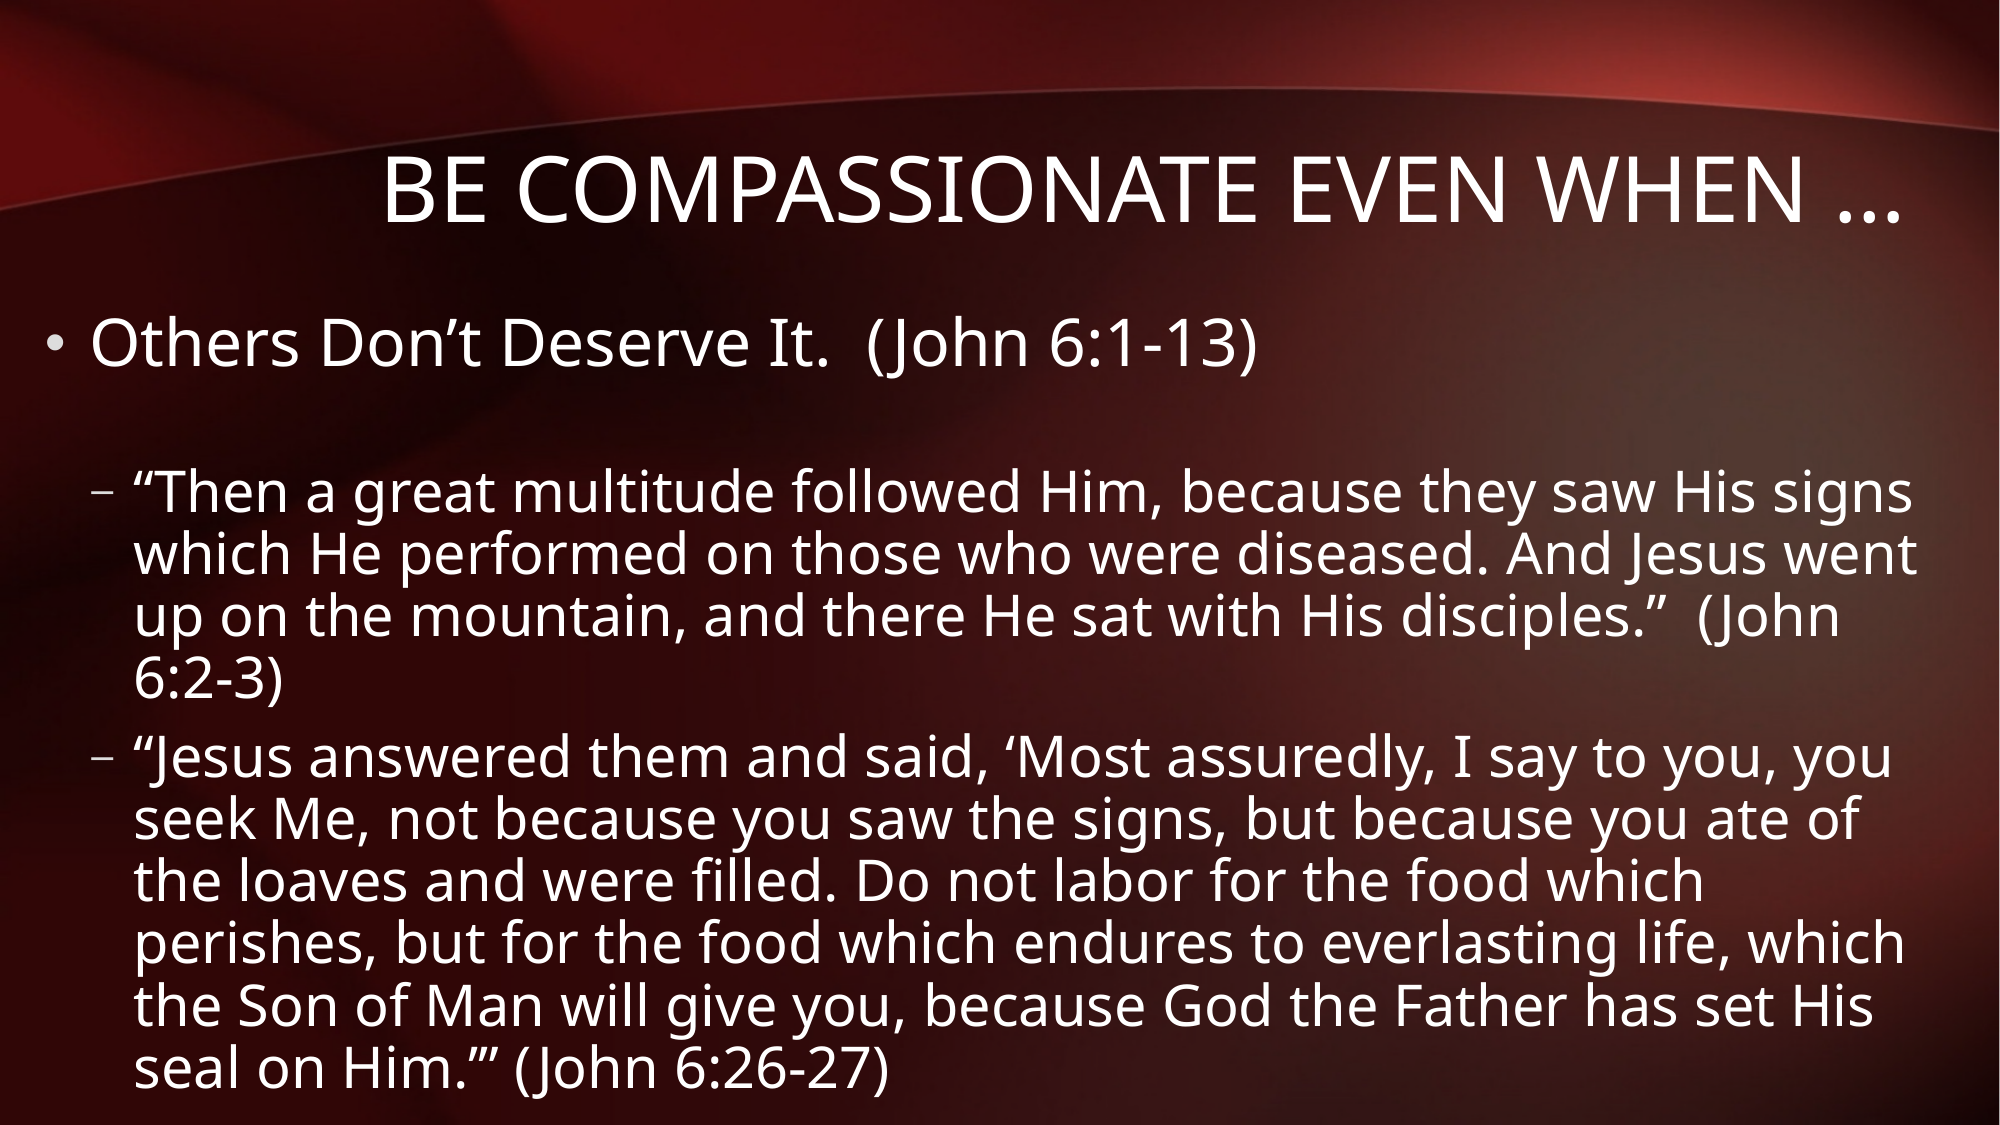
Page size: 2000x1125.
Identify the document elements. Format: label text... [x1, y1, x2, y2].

title Be Compassionate Even When … [74, 24, 1988, 250]
list Others Don’t Deserve It. (John 6:1-13) “Then a great multitude followed Him, because they saw His signs which He performed on those who were diseased. And Jesus went up on the mountain, and there He sat with His disciples.” (John 6:2-3) “Jesus answered them and said, ‘Most assuredly, I say to you, you seek Me, not because you saw the signs, but because you ate of the loaves and were filled. Do not labor for the food which perishes, but for the food which endures to everlasting life, which the Son of Man will give you, because God the Father has set His seal on Him.’” (John 6:26-27) [24, 299, 1975, 1113]
picture [0, 0, 2000, 1125]
